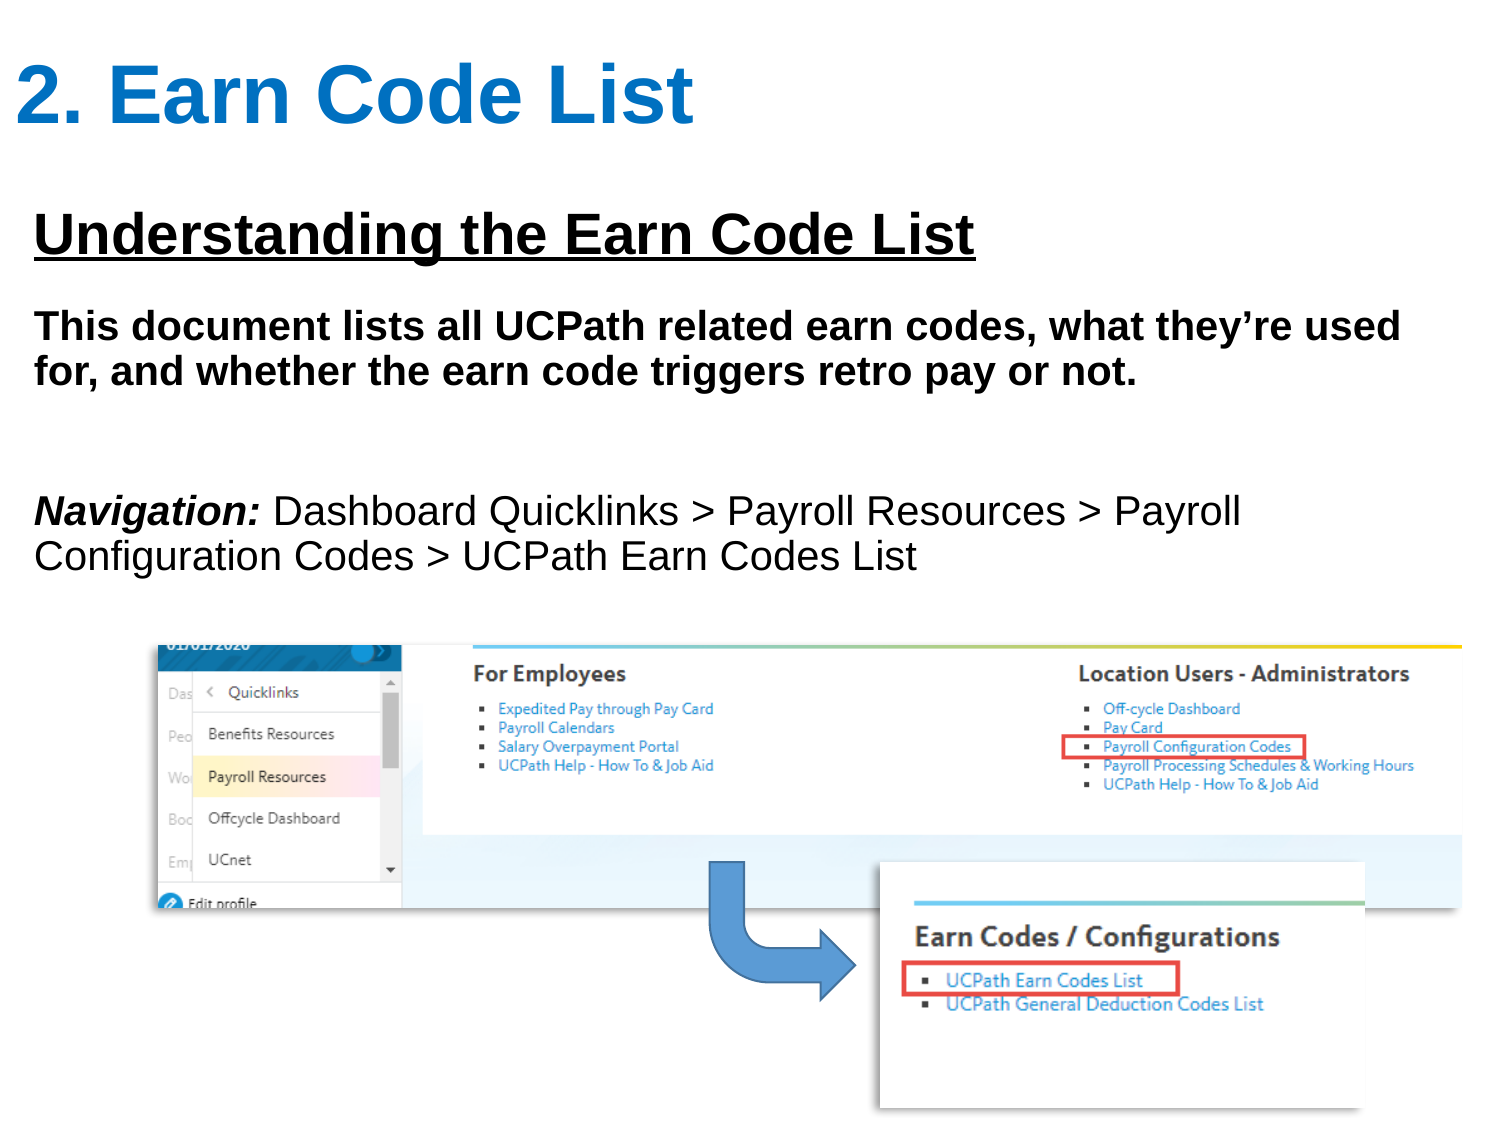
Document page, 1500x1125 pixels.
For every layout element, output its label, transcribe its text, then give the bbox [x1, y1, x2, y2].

title 2. Earn Code List [0, 27, 1500, 167]
text_box [708, 909, 857, 1003]
picture [158, 645, 1462, 1108]
text_box Understanding the Earn Code List This document lists all UCPath related earn codes, what they’re used for, and whether the earn code triggers retro pay or not. Navigation: Dashboard Quicklinks > Payroll Resources > Payroll Configuration Codes > UCPath Earn Codes List [19, 196, 1462, 1026]
